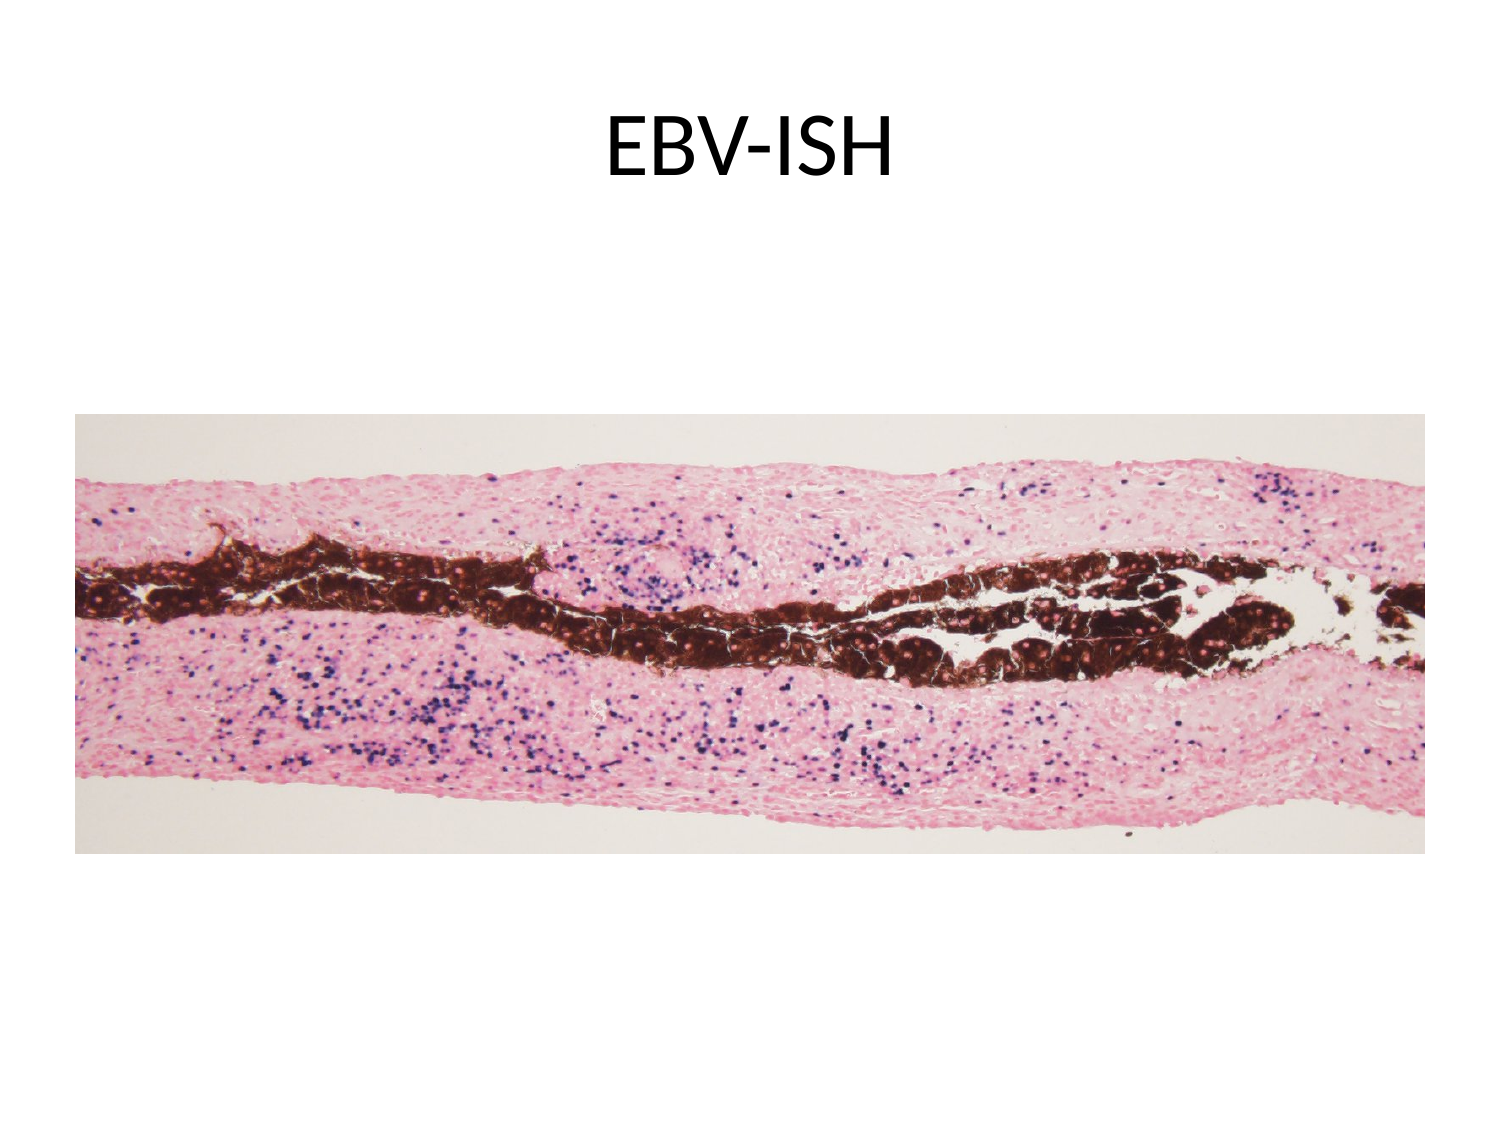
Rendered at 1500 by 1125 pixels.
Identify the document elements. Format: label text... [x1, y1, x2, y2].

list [74, 413, 1426, 854]
title EBV-ISH [75, 45, 1425, 233]
